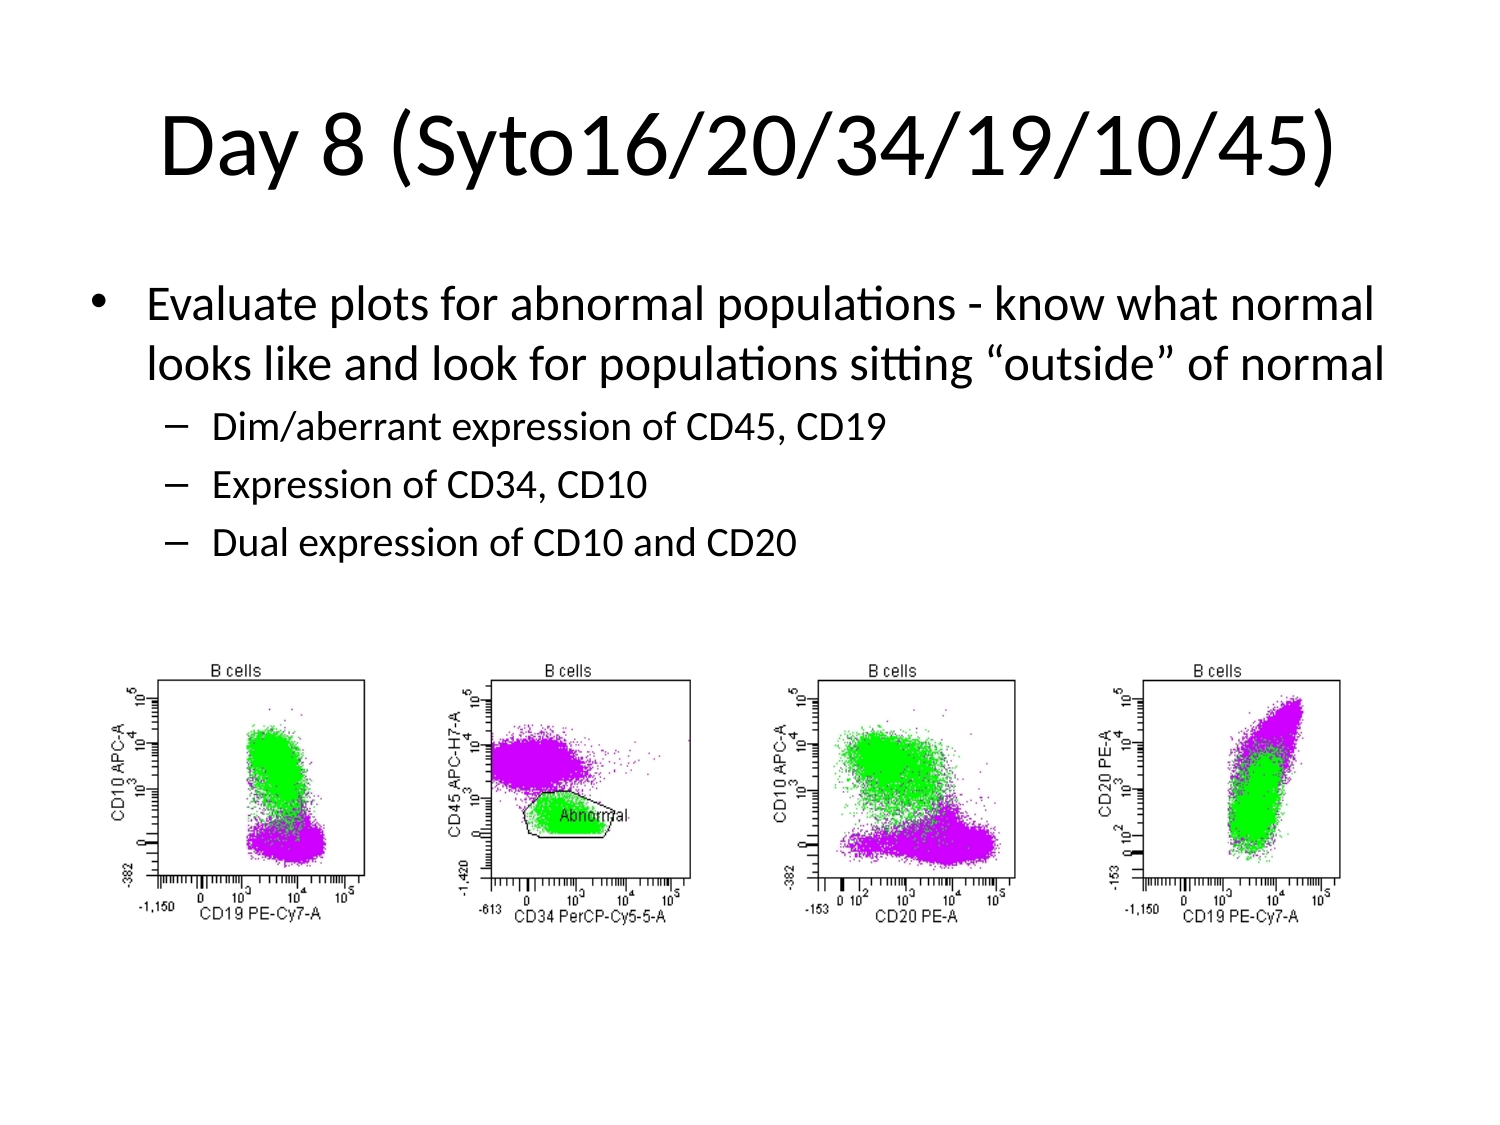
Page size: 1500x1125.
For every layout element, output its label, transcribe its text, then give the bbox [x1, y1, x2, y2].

picture [1087, 649, 1351, 938]
picture [762, 649, 1026, 938]
list Evaluate plots for abnormal populations - know what normal looks like and look for populations sitting “outside” of normal Dim/aberrant expression of CD45, CD19 Expression of CD34, CD10 Dual expression of CD10 and CD20 [75, 262, 1425, 1005]
picture [99, 649, 376, 935]
title Day 8 (Syto16/20/34/19/10/45) [75, 45, 1425, 233]
picture [437, 649, 701, 938]
